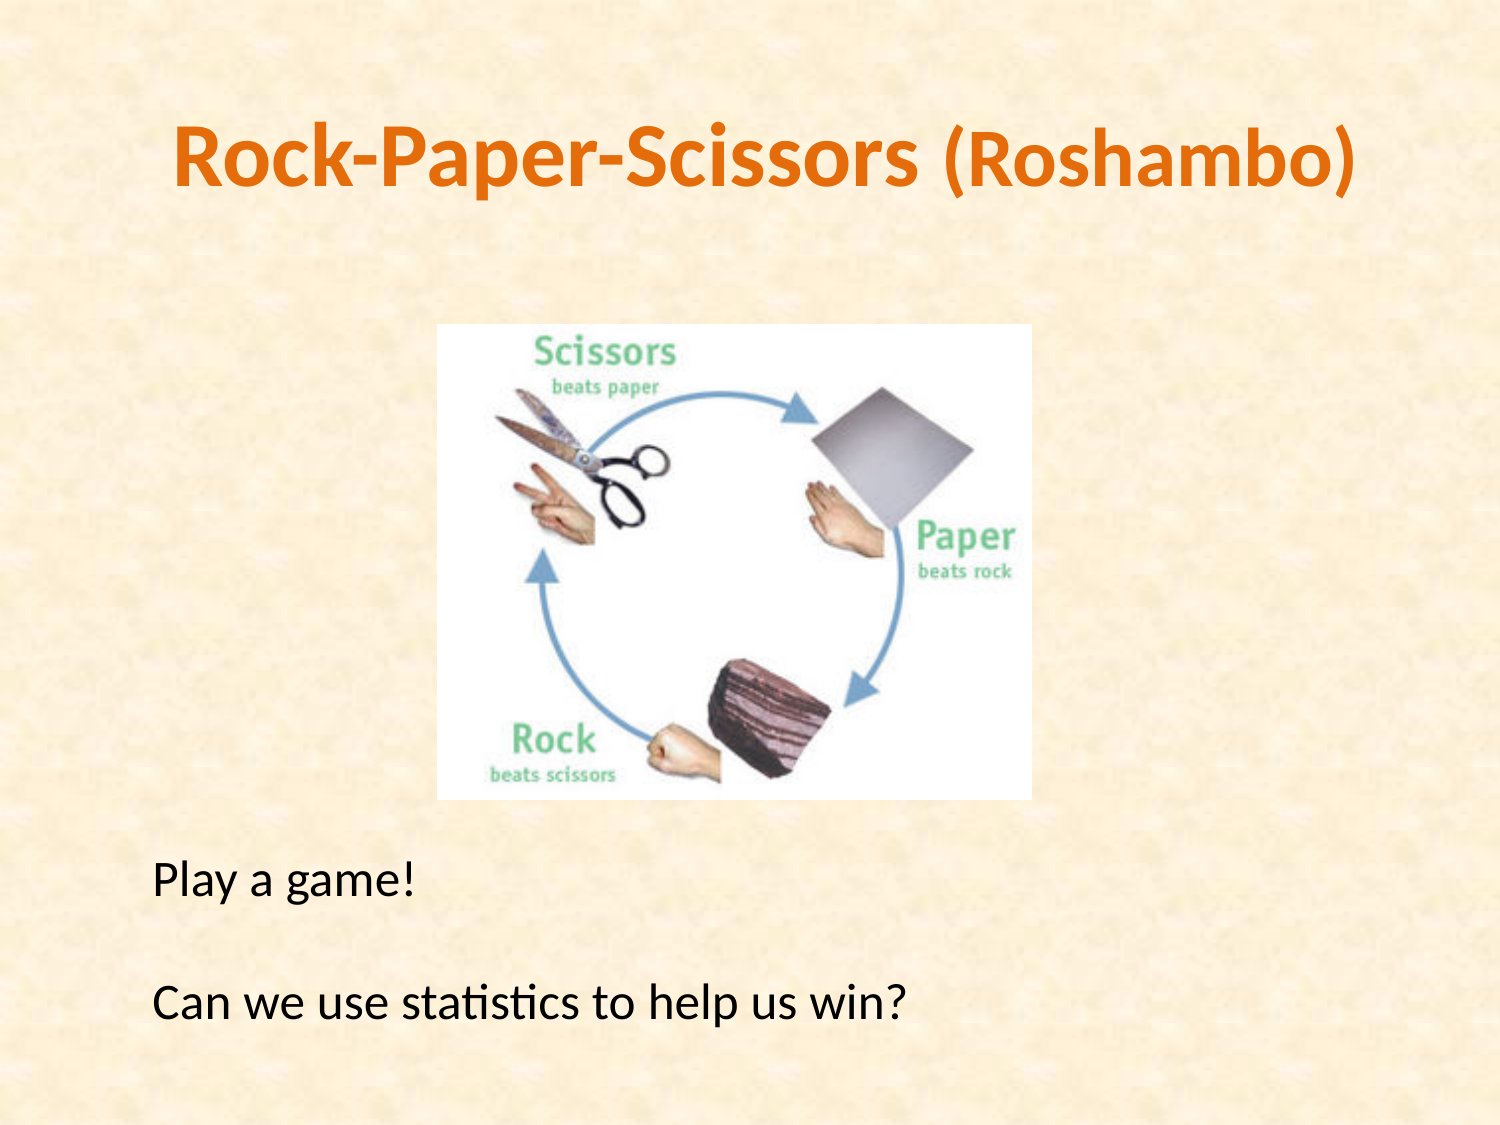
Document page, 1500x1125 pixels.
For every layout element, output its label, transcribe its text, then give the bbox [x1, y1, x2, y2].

text_box Rock-Paper-Scissors (Roshambo) [81, 87, 1450, 375]
picture [0, 0, 1500, 1125]
text_box Play a game! Can we use statistics to help us win? [137, 837, 1413, 1038]
